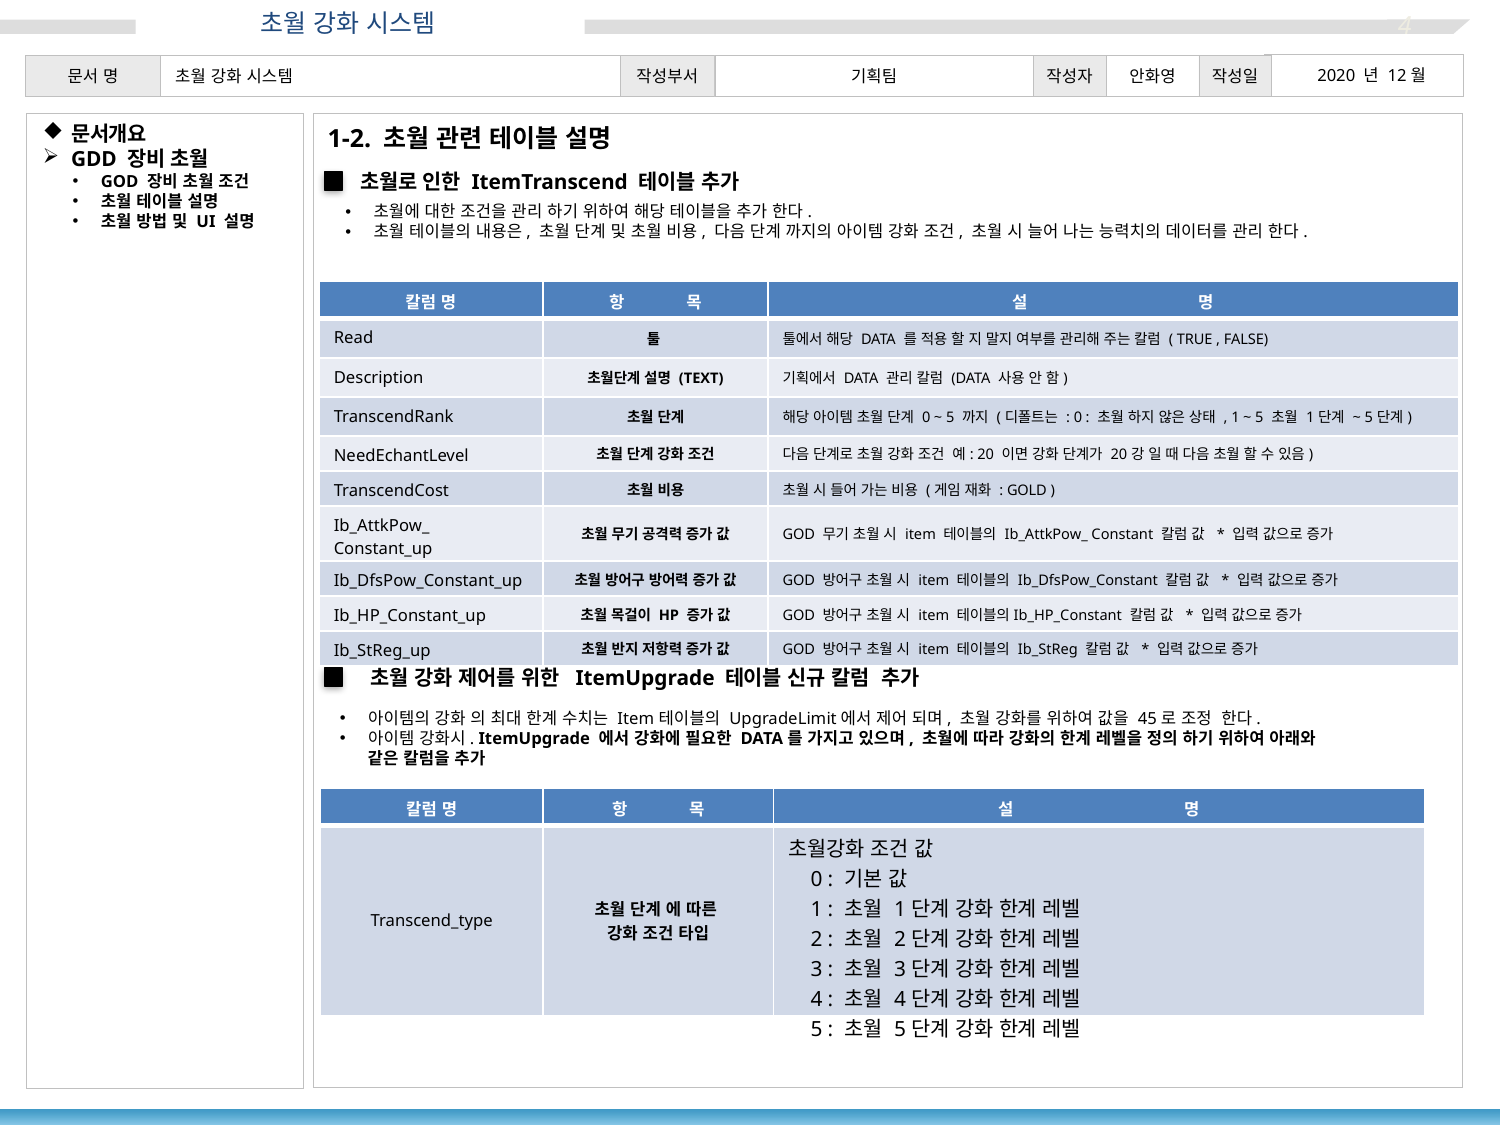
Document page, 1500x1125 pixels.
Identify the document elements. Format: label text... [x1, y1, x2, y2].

text_box 1-2. 초월 관련 테이블 설명 [312, 115, 1376, 161]
table_header 설 명 [774, 789, 1424, 823]
table_cell 기획에서 DATA 관리 칼럼 (DATA 사용 안 함) [769, 359, 1458, 396]
table_cell NeedEchantLevel [320, 437, 542, 470]
table_cell TranscendCost [320, 472, 542, 505]
table_cell 초월단계 설명 (TEXT) [544, 359, 767, 396]
table_header 설 명 [769, 282, 1458, 316]
table_cell GOD 무기 초월 시 item 테이블의 Ib_AttkPow_ Constant 칼럼 값 * 입력 값으로 증가 [769, 507, 1458, 560]
table_cell 초월 목걸이 HP 증가 값 [544, 597, 767, 630]
table_header 칼럼 명 [320, 282, 542, 316]
table_cell Ib_StReg_up [320, 632, 542, 665]
table_cell 초월 방어구 방어력 증가 값 [544, 562, 767, 595]
table_cell TranscendRank [320, 398, 542, 435]
table_cell Description [320, 359, 542, 396]
table_cell 초월 시 들어 가는 비용 (게임 재화 : GOLD ) [769, 472, 1458, 505]
table_cell Ib_HP_Constant_up [320, 597, 542, 630]
table_header 항 목 [544, 789, 773, 823]
table_header 칼럼 명 [321, 789, 542, 823]
text_box [324, 171, 343, 191]
table_cell 해당 아이템 초월 단계 0 ~ 5 까지 (디폴트는 : 0 : 초월 하지 않은 상태 , 1 ~ 5 초월 1단계 ~ 5단계) [769, 398, 1458, 435]
text_box 아이템의 강화 의 최대 한계 수치는 Item테이블의 UpgradeLimit에서 제어 되며, 초월 강화를 위하여 값을 45로 조정 한다. 아이템 강화시. ItemUpgrade 에서 강화에 필요한 DATA를 가지고 있으며, 초월에 따라 강화의 한계 레벨을 정의 하기 위하여 아래와 같은 칼럼을 추가 [325, 700, 1436, 776]
title 초월 강화 시스템 [75, 0, 622, 49]
text_box 초월 강화 제어를 위한 ItemUpgrade 테이블 신규 칼럼 추가 [345, 667, 1028, 697]
table_cell 툴에서 해당 DATA 를 적용 할 지 말지 여부를 관리해 주는 칼럼 ( TRUE , FALSE) [769, 321, 1458, 357]
table_cell 다음 단계로 초월 강화 조건 예: 20 이면 강화 단계가 20강 일 때 다음 초월 할 수 있음) [769, 437, 1458, 470]
table_cell 초월 무기 공격력 증가 값 [544, 507, 767, 560]
text_box 초월에 대한 조건을 관리 하기 위하여 해당 테이블을 추가 한다. 초월 테이블의 내용은, 초월 단계 및 초월 비용, 다음 단계 까지의 아이템 강화 조건, 초월 시 늘어 나는 능력치의 데이터를 관리 한다. [330, 193, 1441, 249]
table_cell GOD 방어구 초월 시 item 테이블의Ib_HP_Constant 칼럼 값 * 입력 값으로 증가 [769, 597, 1458, 630]
table_cell Ib_AttkPow_ Constant_up [320, 507, 542, 560]
table_cell GOD 방어구 초월 시 item 테이블의 Ib_DfsPow_Constant 칼럼 값 * 입력 값으로 증가 [769, 562, 1458, 595]
picture [0, 1109, 1500, 1125]
table_cell 초월 비용 [544, 472, 767, 505]
table_cell 툴 [544, 321, 767, 357]
table_header 항 목 [544, 282, 767, 316]
text_box [324, 667, 343, 687]
table_cell Read [320, 321, 542, 357]
table_cell Ib_DfsPow_Constant_up [320, 562, 542, 595]
table_cell 초월 단계 [544, 398, 767, 435]
table_cell 초월 단계 강화 조건 [544, 437, 767, 470]
table_cell Transcend_type [321, 828, 542, 1015]
table_cell GOD 방어구 초월 시 item 테이블의 Ib_StReg 칼럼 값 * 입력 값으로 증가 [769, 632, 1458, 665]
table_cell 초월 단계 에 따른 강화 조건 타입 [544, 828, 773, 1015]
table_cell 초월 반지 저항력 증가 값 [544, 632, 767, 665]
text_box 문서개요 GDD 장비 초월 GOD 장비 초월 조건 초월 테이블 설명 초월 방법 및 UI 설명 [28, 113, 302, 289]
text_box 초월로 인한 ItemTranscend 테이블 추가 [345, 160, 807, 193]
table_cell 초월강화 조건 값 0 : 기본 값 1 : 초월 1단계 강화 한계 레벨 2 : 초월 2단계 강화 한계 레벨 3 : 초월 3단계 강화 한계 레벨 4 : 초월 4단계 강화 한계 레벨 5 : 초월 5단계 강화 한계 레벨 [774, 828, 1424, 1015]
